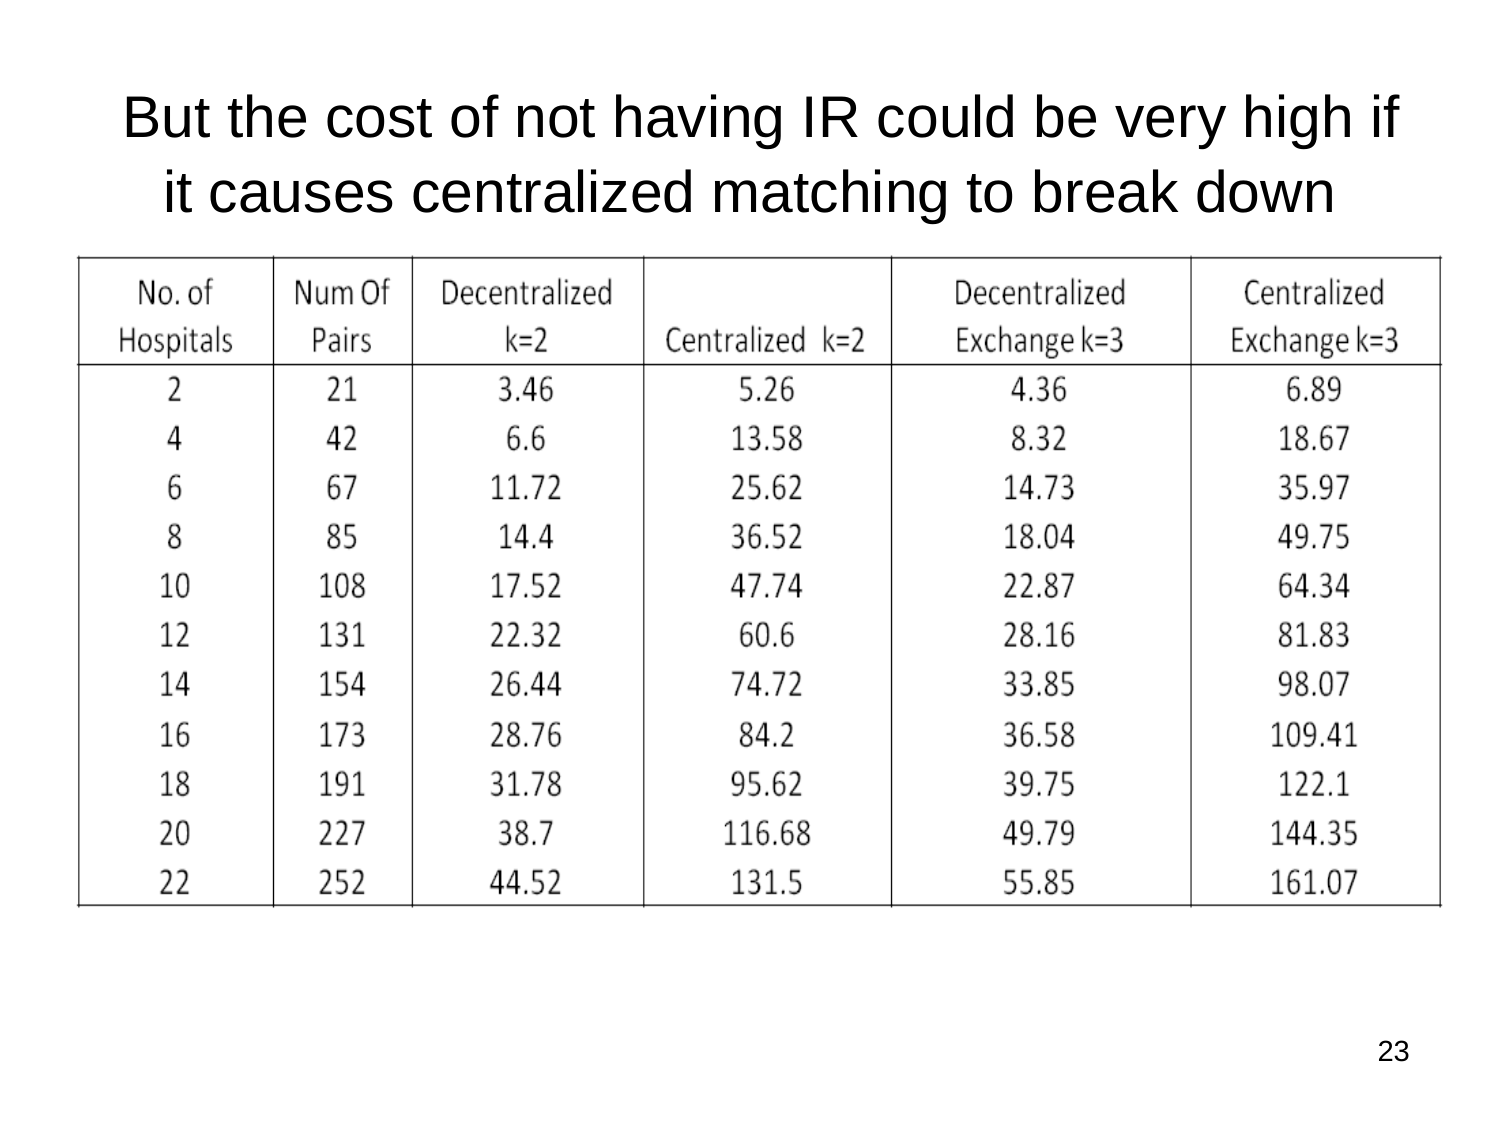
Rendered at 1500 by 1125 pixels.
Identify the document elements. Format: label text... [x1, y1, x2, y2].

title But the cost of not having IR could be very high if it causes centralized matching to break down [74, 44, 1426, 233]
slide_number 23 [1074, 1024, 1426, 1103]
picture [62, 237, 1456, 926]
